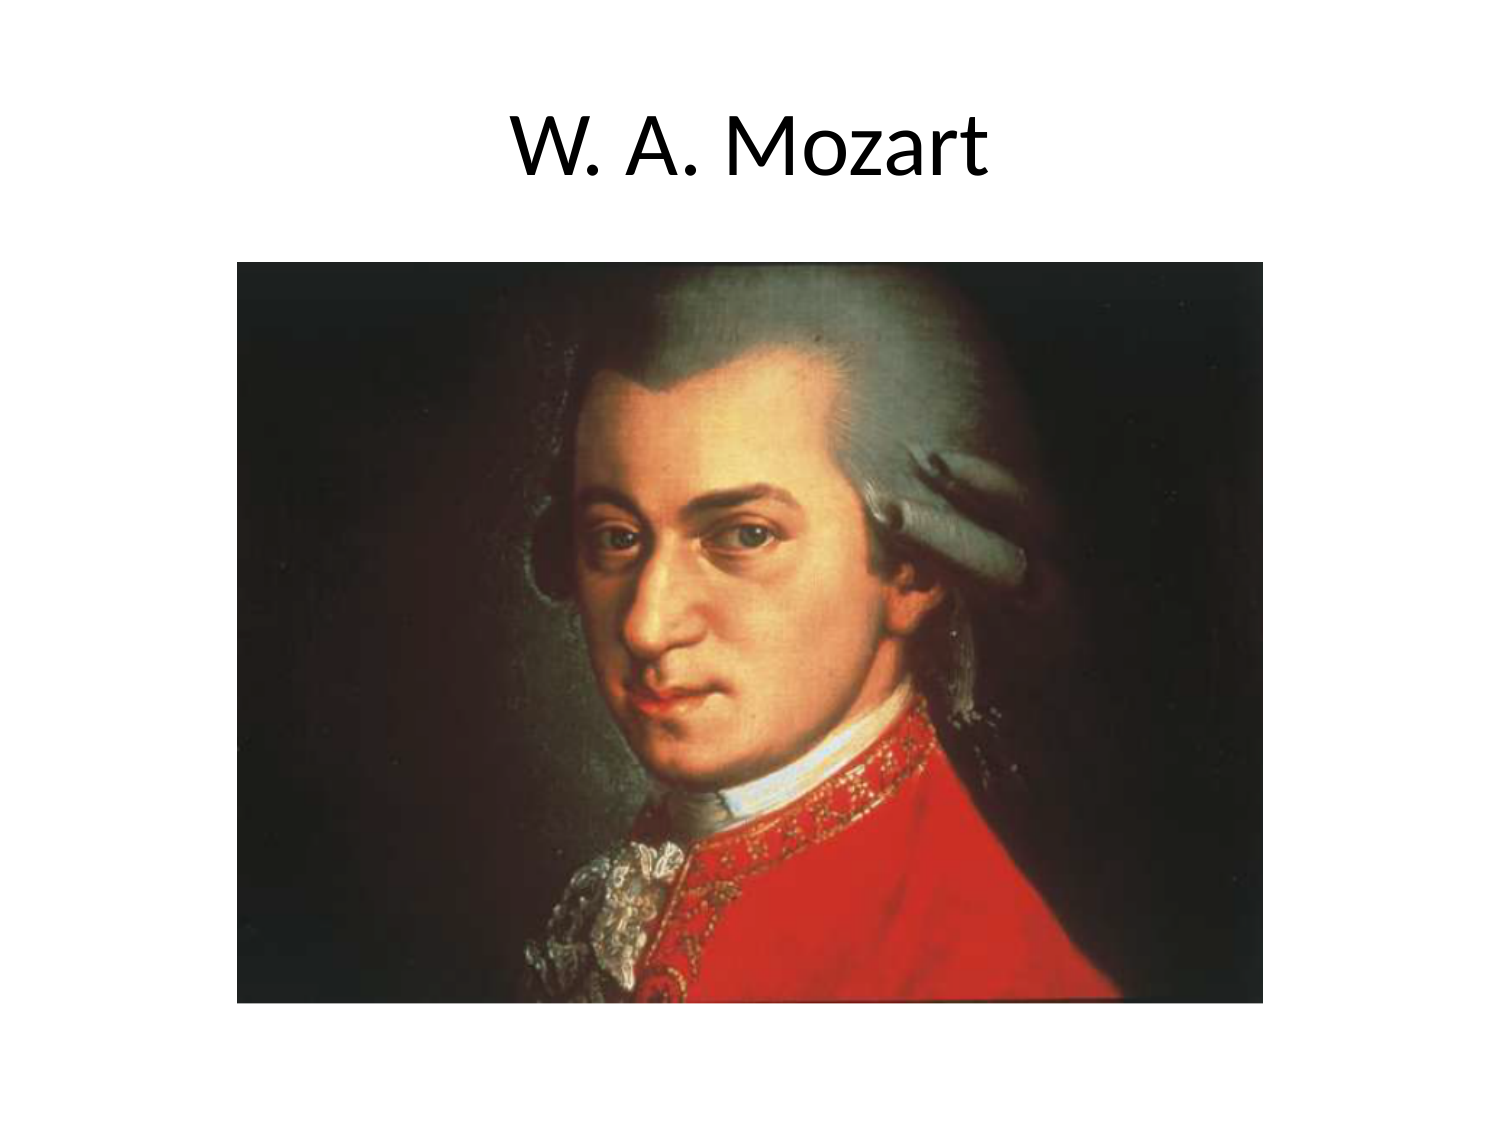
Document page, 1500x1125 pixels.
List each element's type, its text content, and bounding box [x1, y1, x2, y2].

title W. A. Mozart [75, 45, 1425, 233]
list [237, 262, 1263, 1006]
